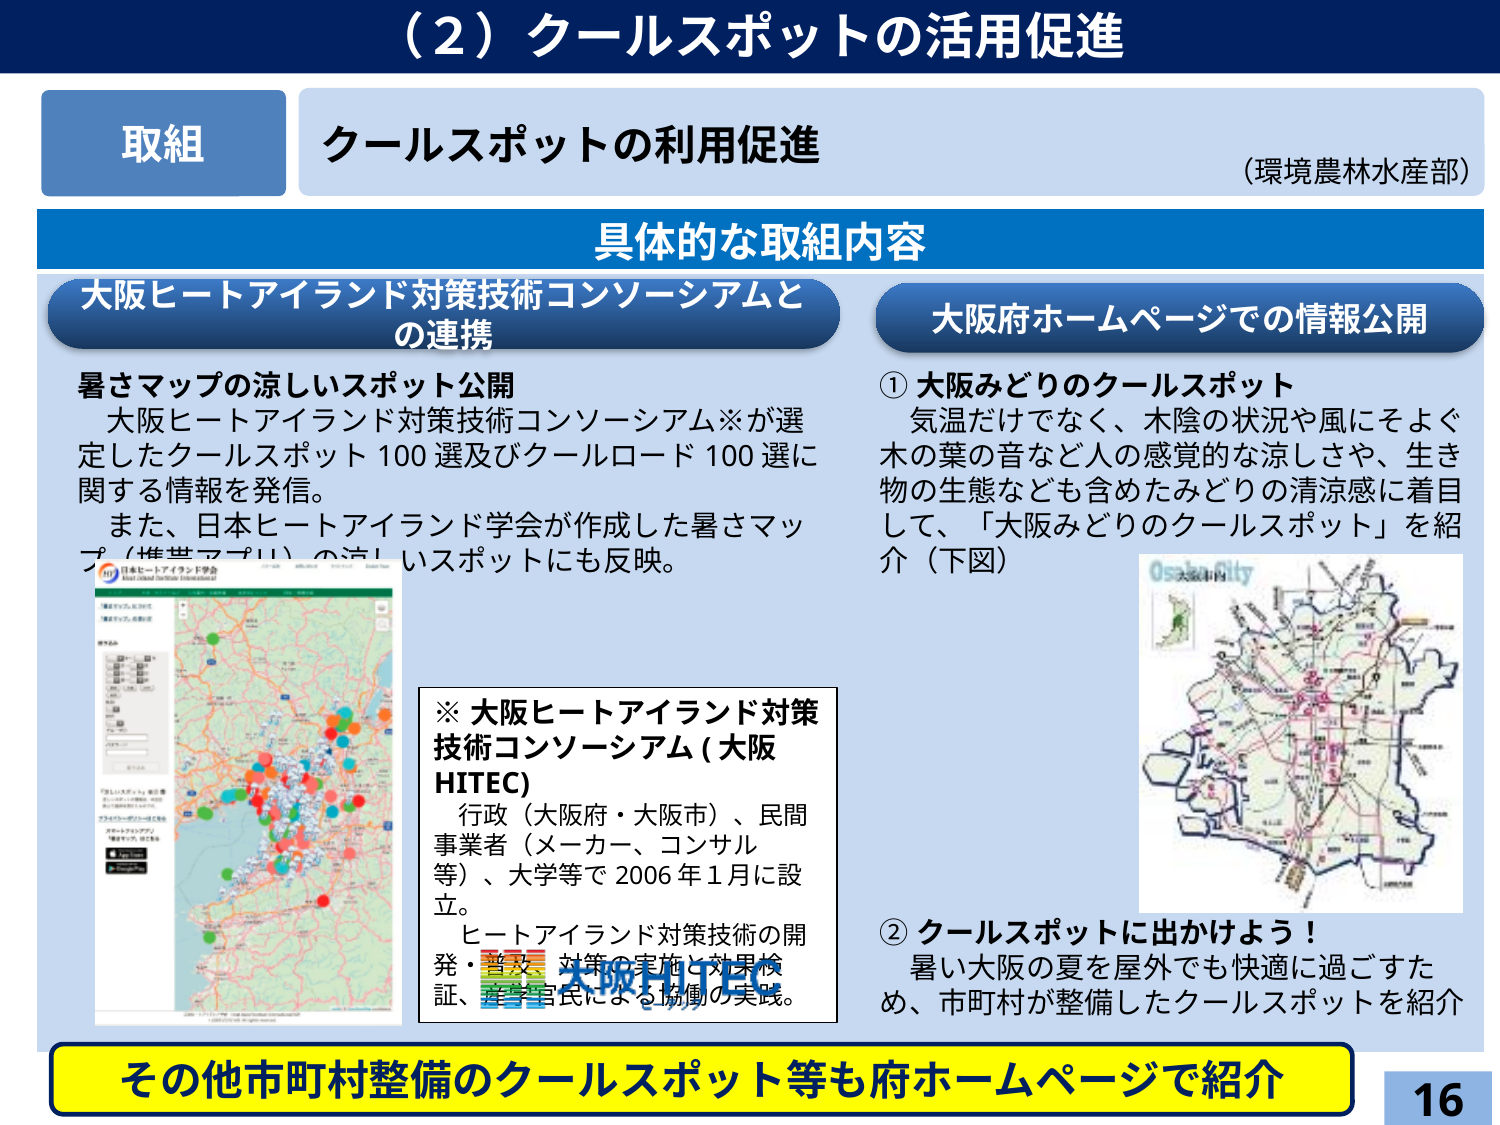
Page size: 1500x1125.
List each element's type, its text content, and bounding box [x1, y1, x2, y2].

text_box ※大阪ヒートアイランド対策技術コンソーシアム(大阪HITEC) 行政（大阪府・大阪市）、民間事業者（メーカー、コンサル等）、大学等で2006年１月に設立。 ヒートアイランド対策技術の開発・普及、対策の実施と効果検証、産学官民による協働の実践。 [419, 687, 838, 1023]
text_box 取組 [39, 87, 289, 199]
picture [94, 559, 402, 1027]
text_box 暑さマップの涼しいスポット公開 大阪ヒートアイランド対策技術コンソーシアム※が選定したクールスポット100選及びクールロード100選に関する情報を発信。 また、日本ヒートアイランド学会が作成した暑さマップ（携帯アプリ）の涼しいスポットにも反映。 [62, 360, 840, 585]
text_box 大阪ヒートアイランド対策技術コンソーシアムとの連携 [47, 278, 840, 349]
text_box ①大阪みどりのクールスポット 気温だけでなく、木陰の状況や風にそよぐ木の葉の音など人の感覚的な涼しさや、生き物の生態なども含めたみどりの清涼感に着目して、「大阪みどりのクールスポット」を紹介（下図） [865, 360, 1485, 585]
table_cell [37, 274, 1484, 1052]
table_header 具体的な取組内容 [37, 209, 1484, 269]
text_box （環境農林水産部） [1492, 145, 1500, 204]
text_box 大阪府ホームページでの情報公開 [875, 282, 1485, 353]
picture [1139, 553, 1464, 913]
text_box 16 [1384, 1071, 1492, 1125]
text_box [298, 87, 1493, 197]
text_box その他市町村整備のクールスポット等も府ホームページで紹介 [49, 1041, 1355, 1117]
picture [477, 947, 786, 1013]
text_box ②クールスポットに出かけよう！ 暑い大阪の夏を屋外でも快適に過ごすため、市町村が整備したクールスポットを紹介 [865, 907, 1488, 1027]
text_box （２）クールスポットの活用促進 [0, 0, 1500, 74]
